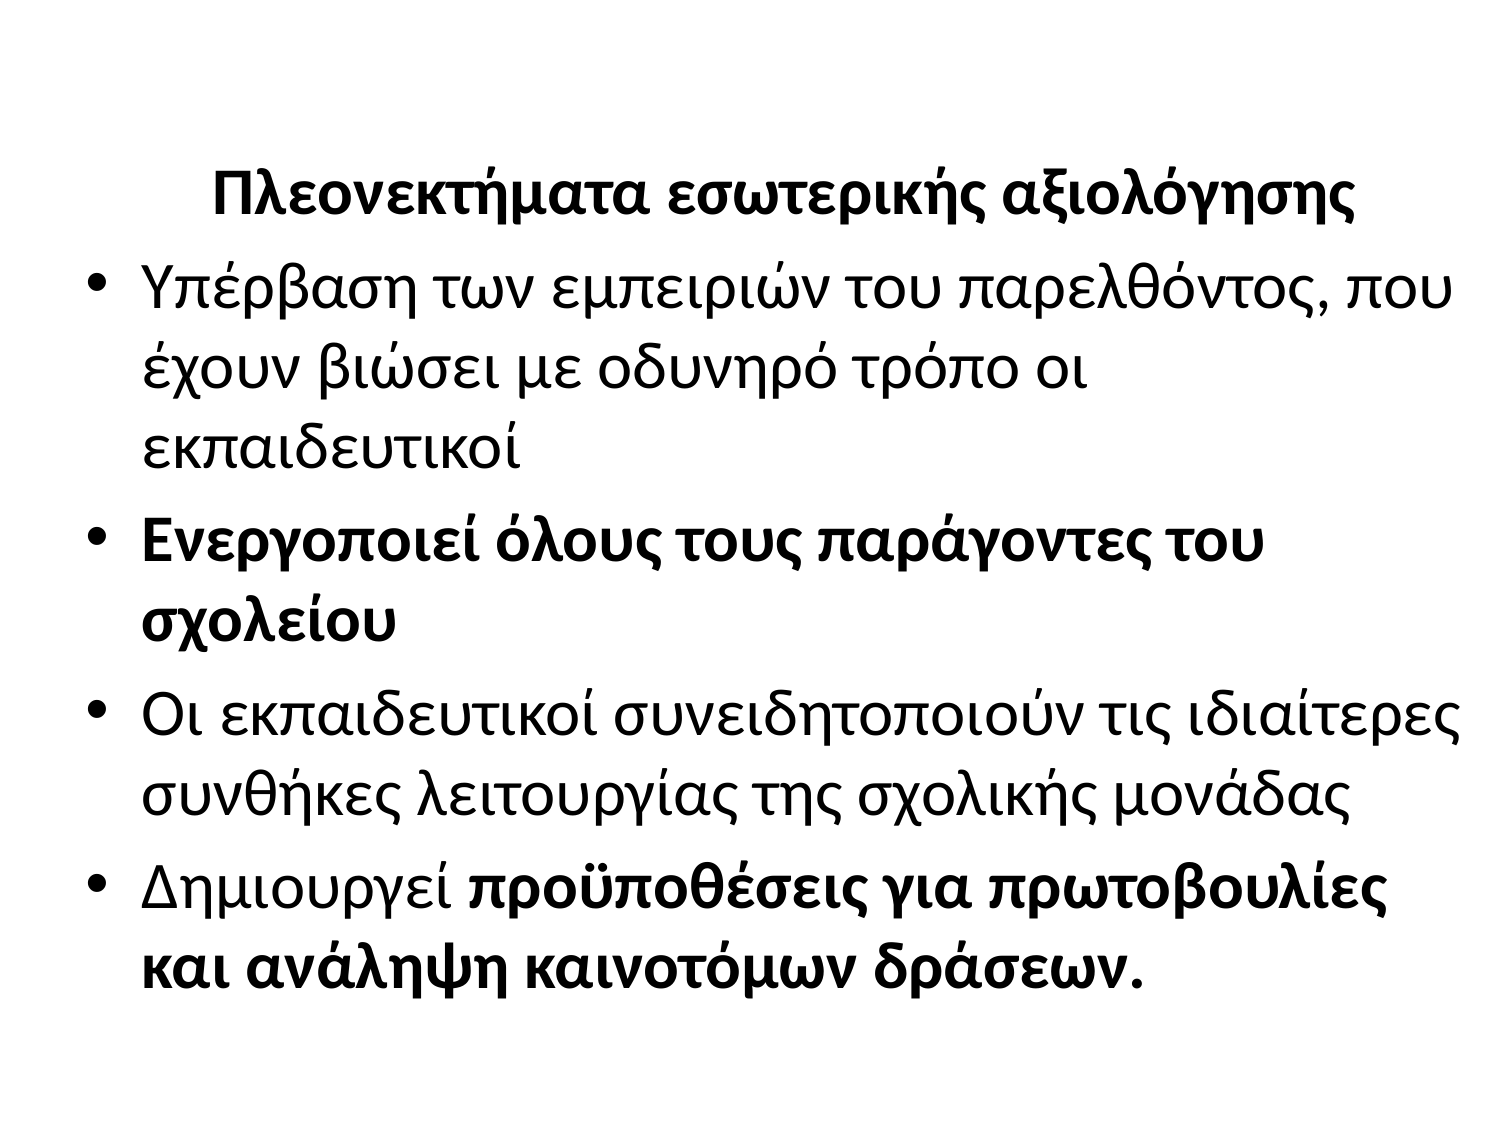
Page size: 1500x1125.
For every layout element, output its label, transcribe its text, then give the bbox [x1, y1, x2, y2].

list Πλεονεκτήματα εσωτερικής αξιολόγησης Υπέρβαση των εμπειριών του παρελθόντος, που έχουν βιώσει με οδυνηρό τρόπο οι εκπαιδευτικοί Ενεργοποιεί όλους τους παράγοντες του σχολείου Οι εκπαιδευτικοί συνειδητοποιούν τις ιδιαίτερες συνθήκες λειτουργίας της σχολικής μονάδας Δημιουργεί προϋποθέσεις για πρωτοβουλίες και ανάληψη καινοτόμων δράσεων. [70, 140, 1500, 1125]
